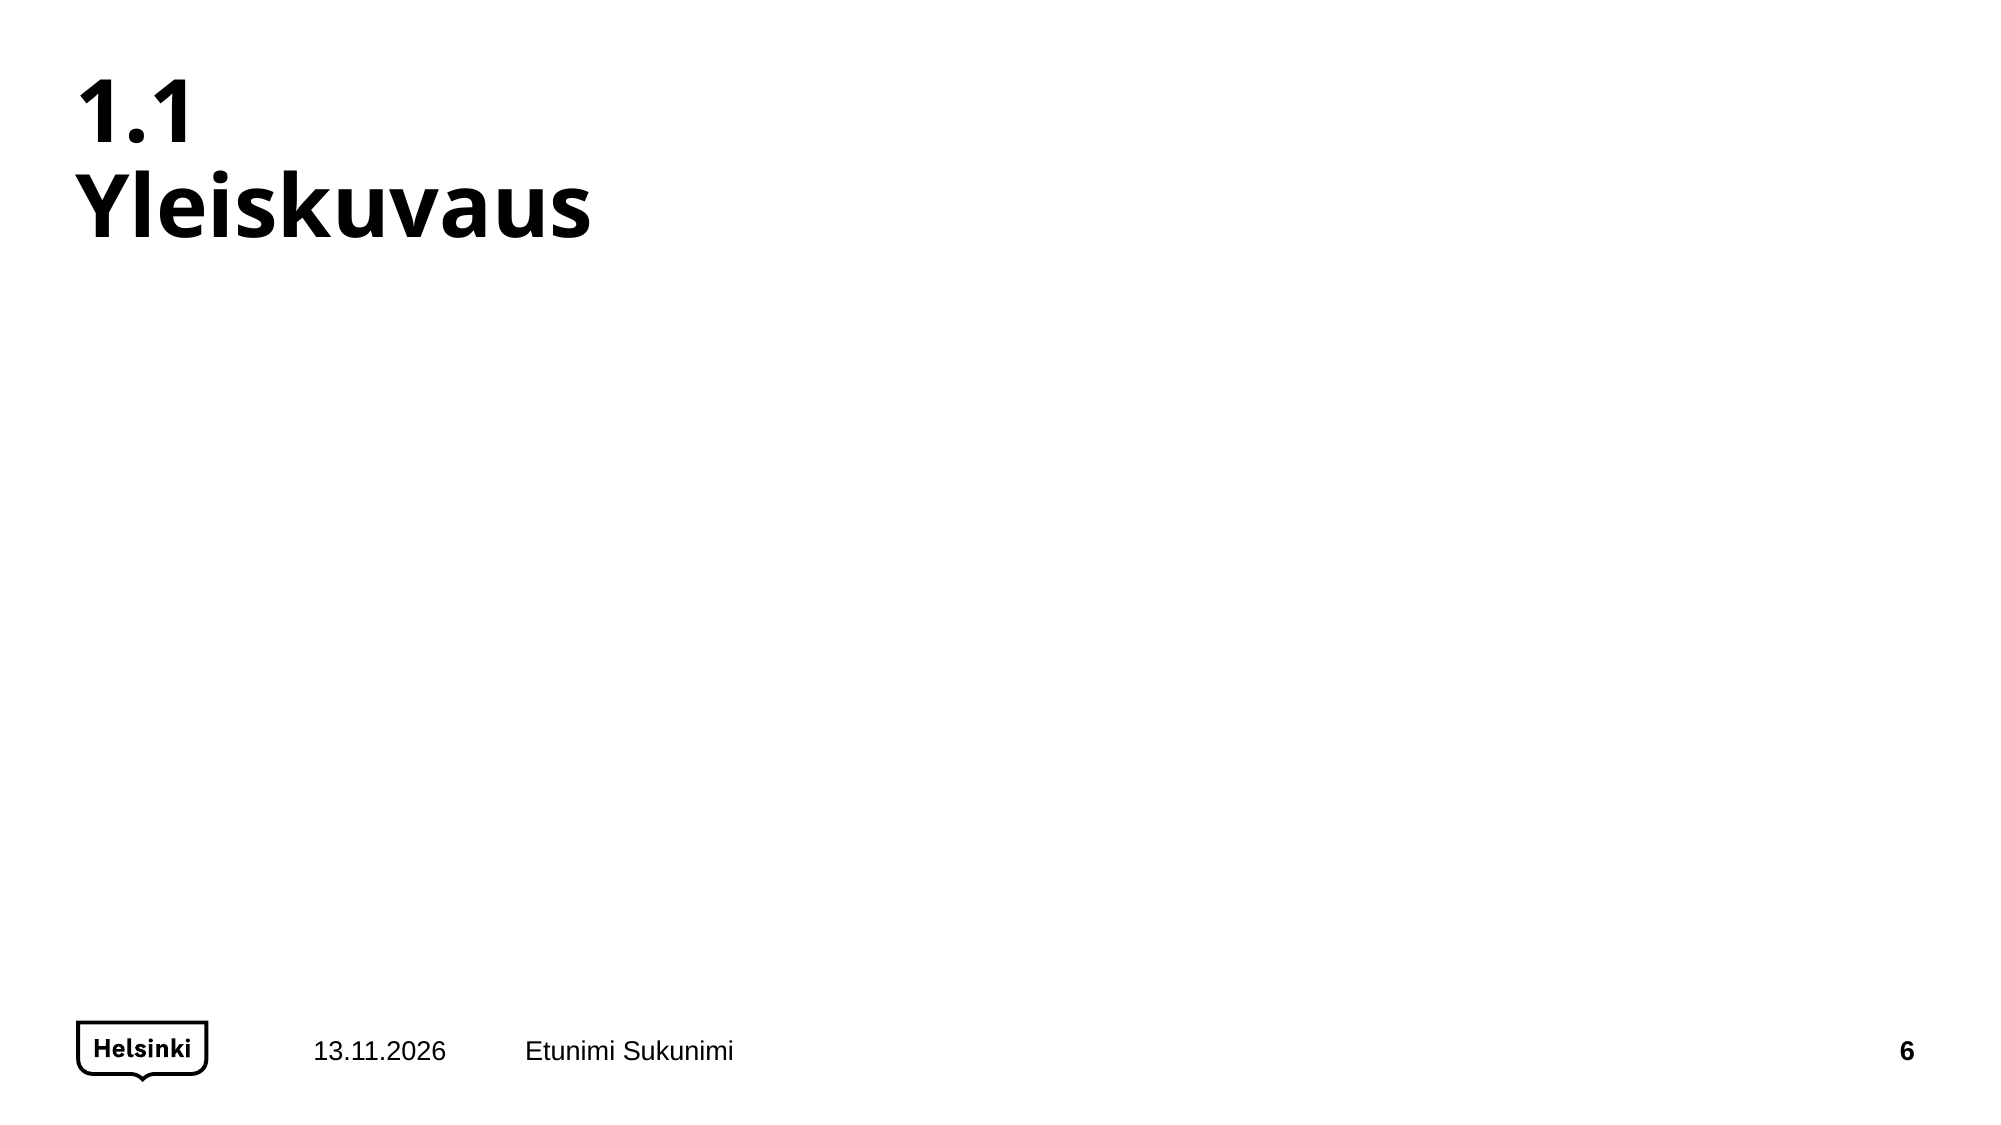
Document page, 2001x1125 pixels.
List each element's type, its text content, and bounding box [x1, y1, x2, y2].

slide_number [272, 1028, 487, 1071]
slide_number 6 [1712, 1028, 1916, 1071]
footer Etunimi Sukunimi [525, 1028, 1201, 1071]
title 1.1 Yleiskuvaus [75, 66, 1918, 197]
